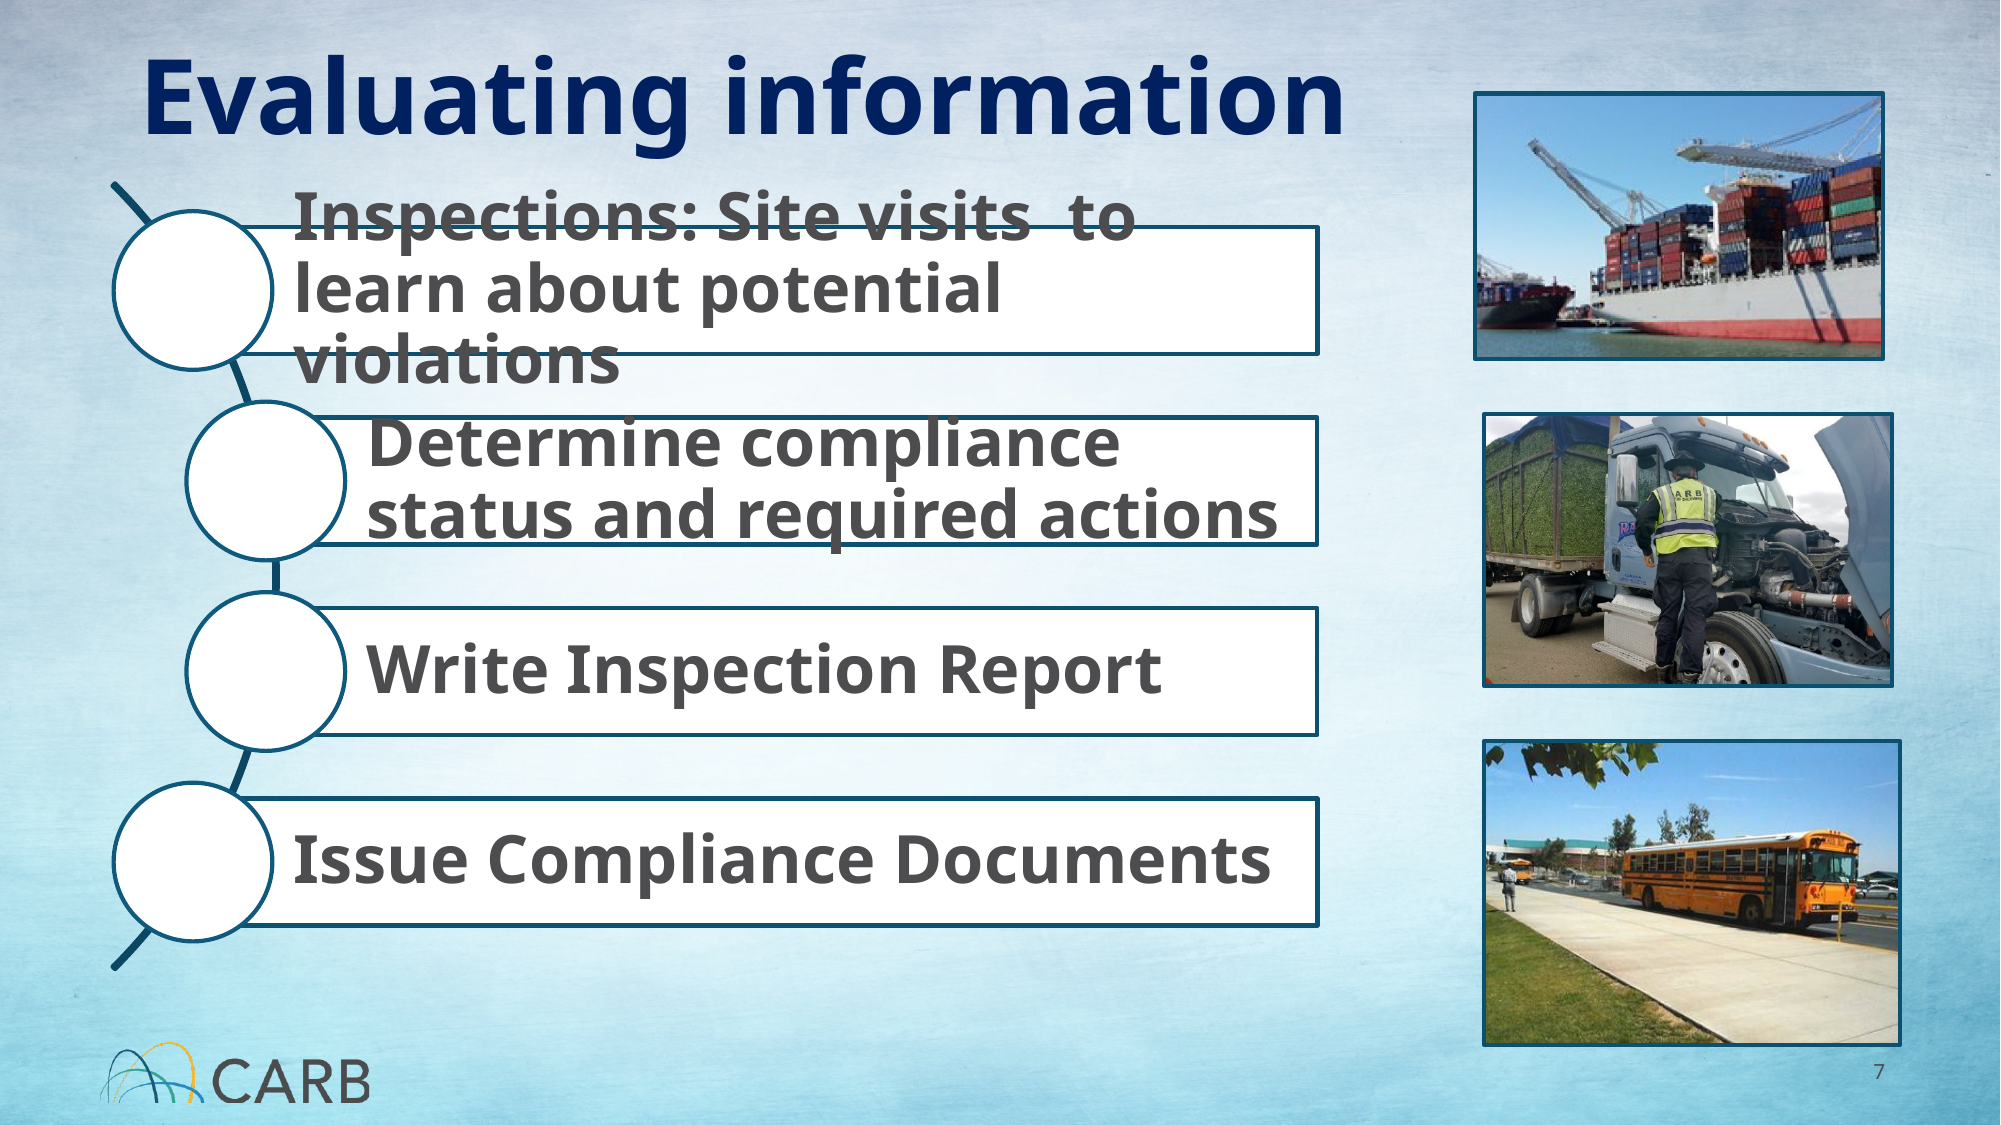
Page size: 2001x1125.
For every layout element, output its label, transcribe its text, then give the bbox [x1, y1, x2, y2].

slide_number 7 [1699, 1049, 1900, 1103]
picture [1476, 95, 1882, 358]
text_box Evaluating information [124, 22, 1925, 164]
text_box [99, 163, 1330, 990]
picture [1485, 415, 1891, 685]
picture [1485, 742, 1899, 1043]
